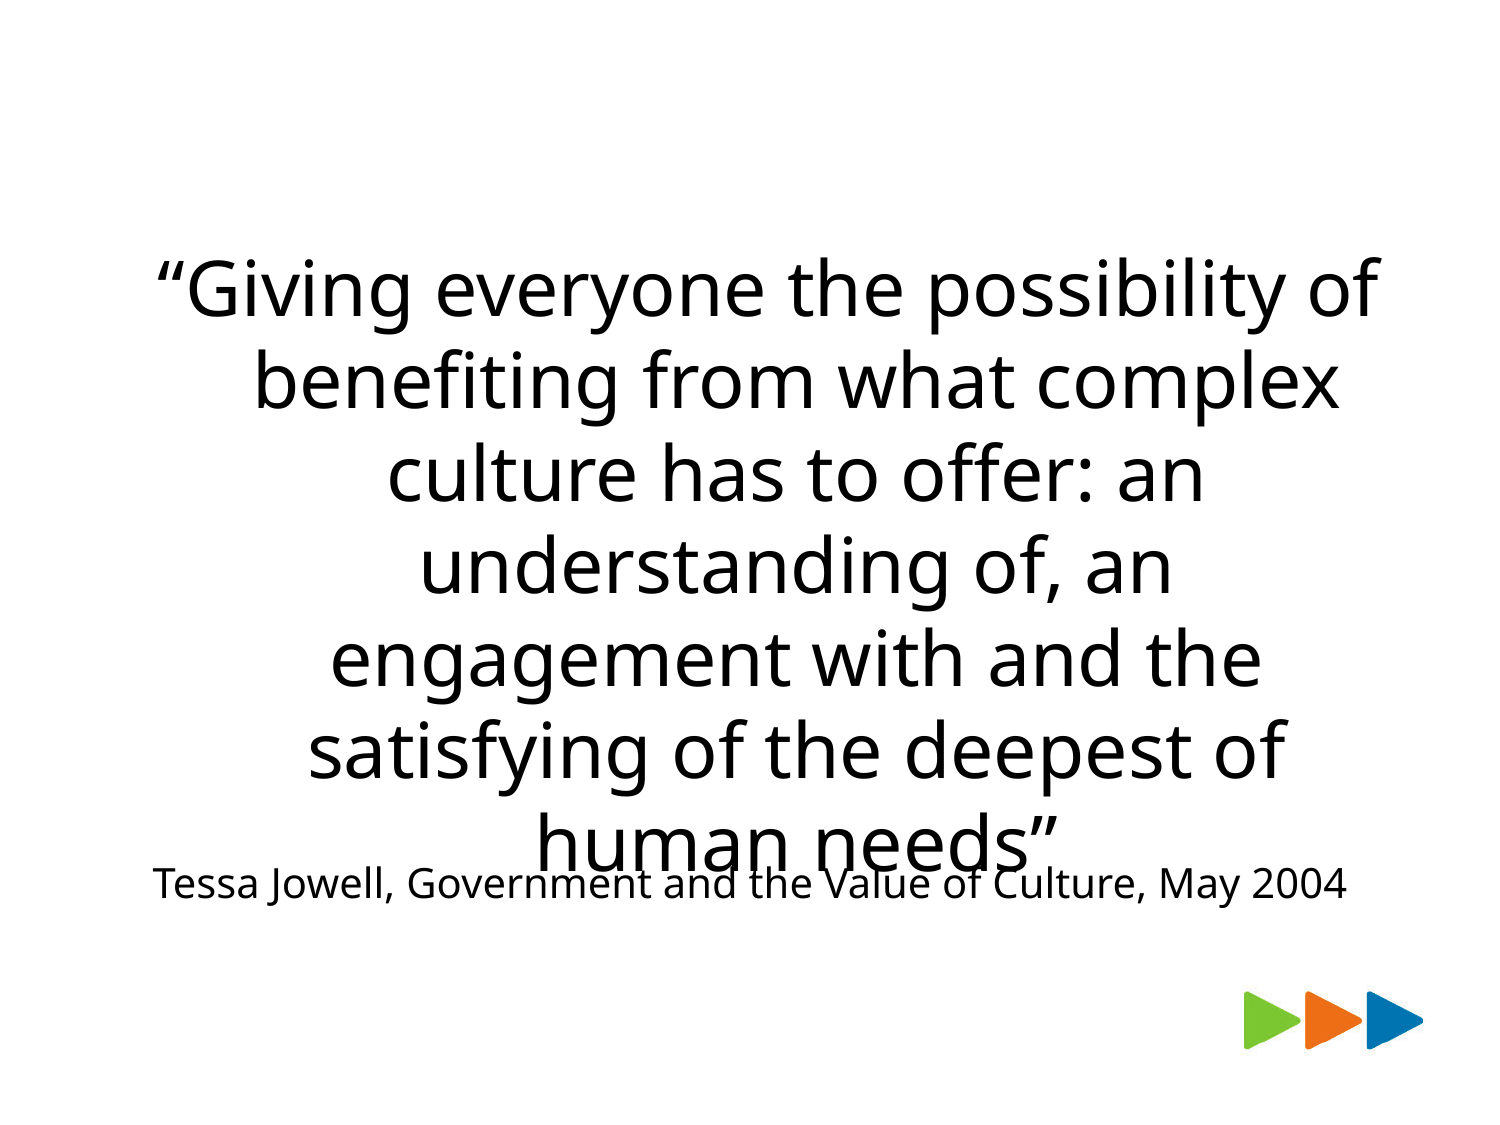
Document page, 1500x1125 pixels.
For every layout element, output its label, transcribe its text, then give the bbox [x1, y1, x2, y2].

picture [1234, 981, 1439, 1059]
text_box Tessa Jowell, Government and the Value of Culture, May 2004 [24, 848, 1363, 959]
list “Giving everyone the possibility of benefiting from what complex culture has to offer: an understanding of, an engagement with and the satisfying of the deepest of human needs” [125, 231, 1413, 707]
